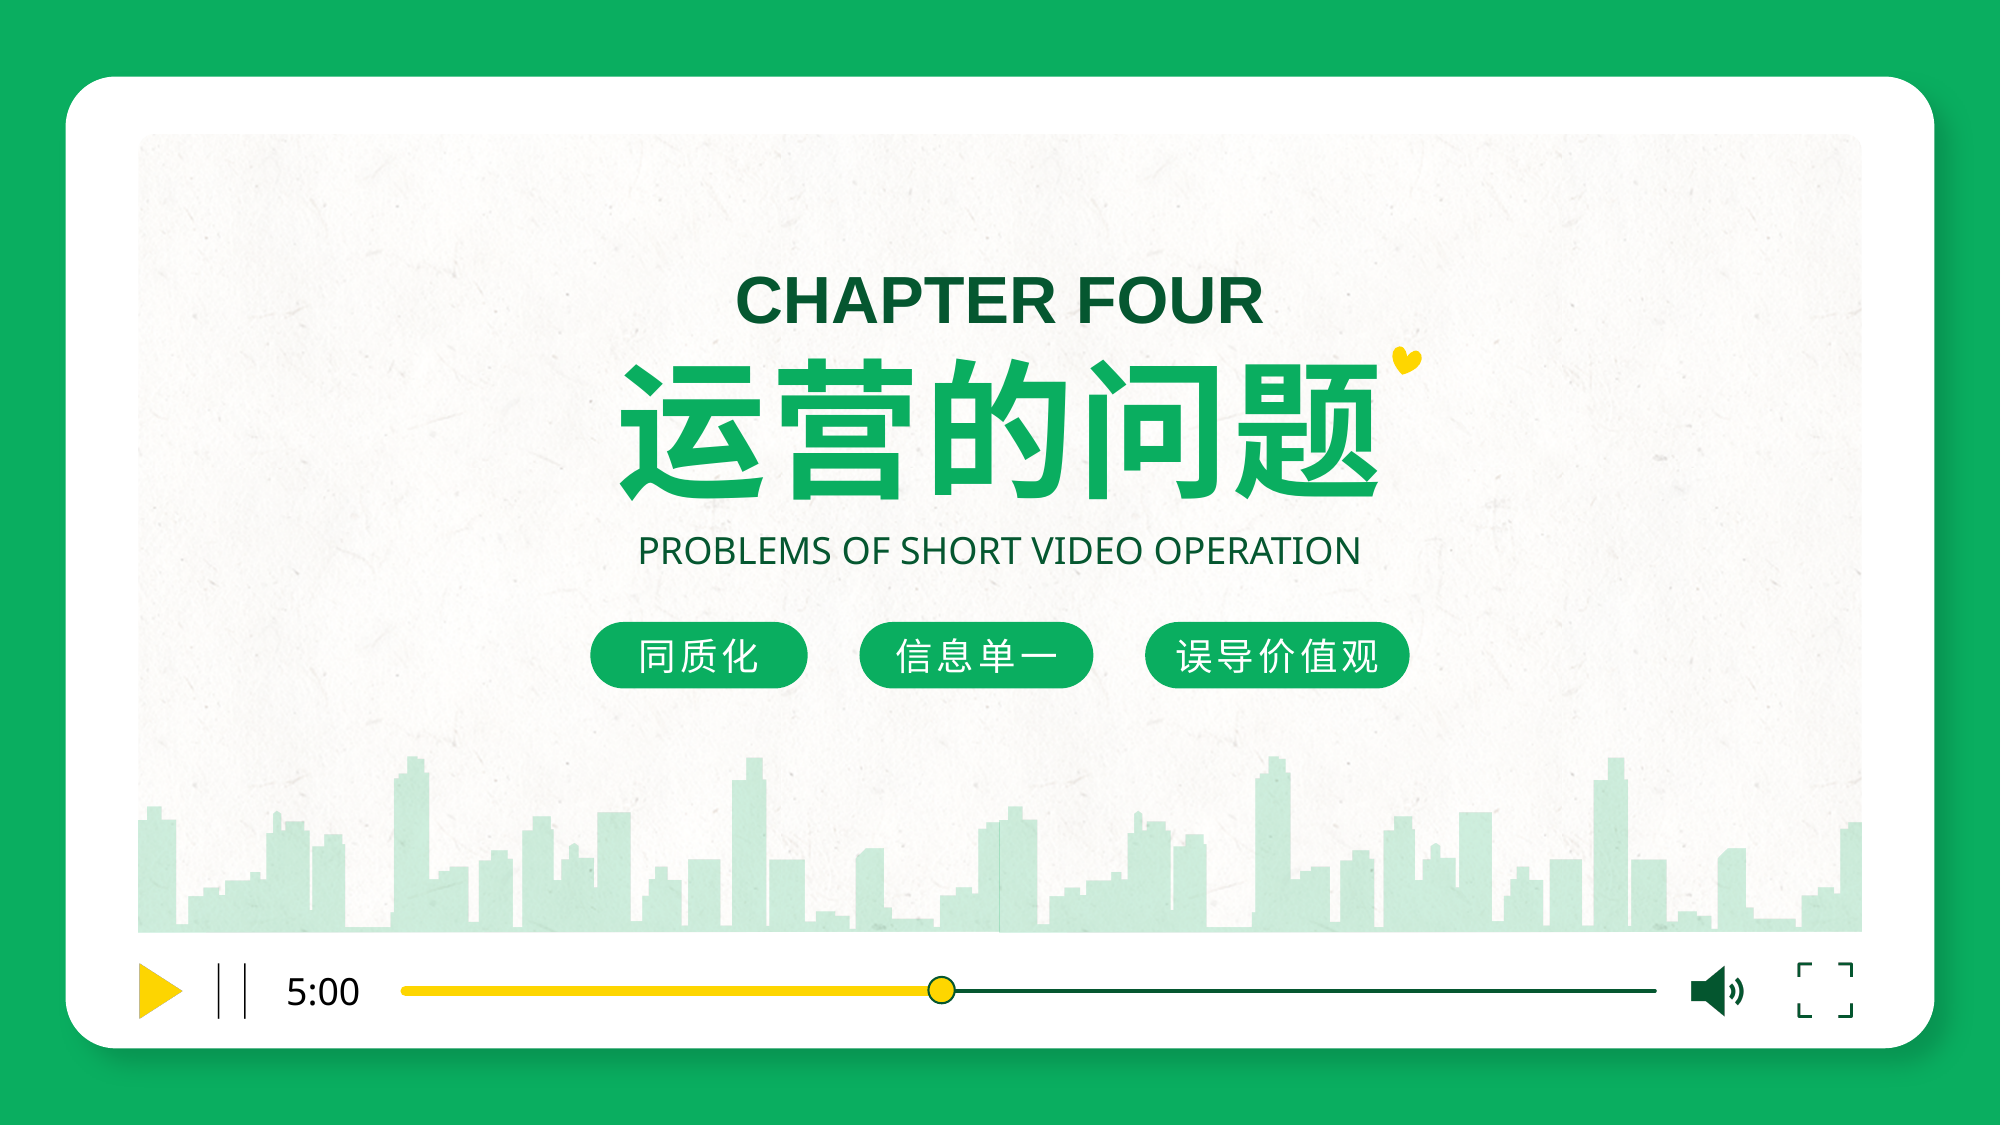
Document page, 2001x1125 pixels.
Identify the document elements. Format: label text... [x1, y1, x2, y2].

picture [1790, 955, 1860, 1025]
text_box 运营的问题 [552, 328, 1448, 524]
text_box PROBLEMS OF SHORT VIDEO OPERATION [622, 520, 1378, 580]
text_box 误导价值观 [1145, 622, 1410, 689]
text_box 同质化 [590, 622, 808, 689]
text_box 信息单一 [859, 622, 1094, 689]
picture [125, 955, 268, 1027]
text_box CHAPTER FOUR [646, 249, 1354, 328]
picture [1682, 955, 1754, 1027]
picture [138, 134, 1862, 933]
